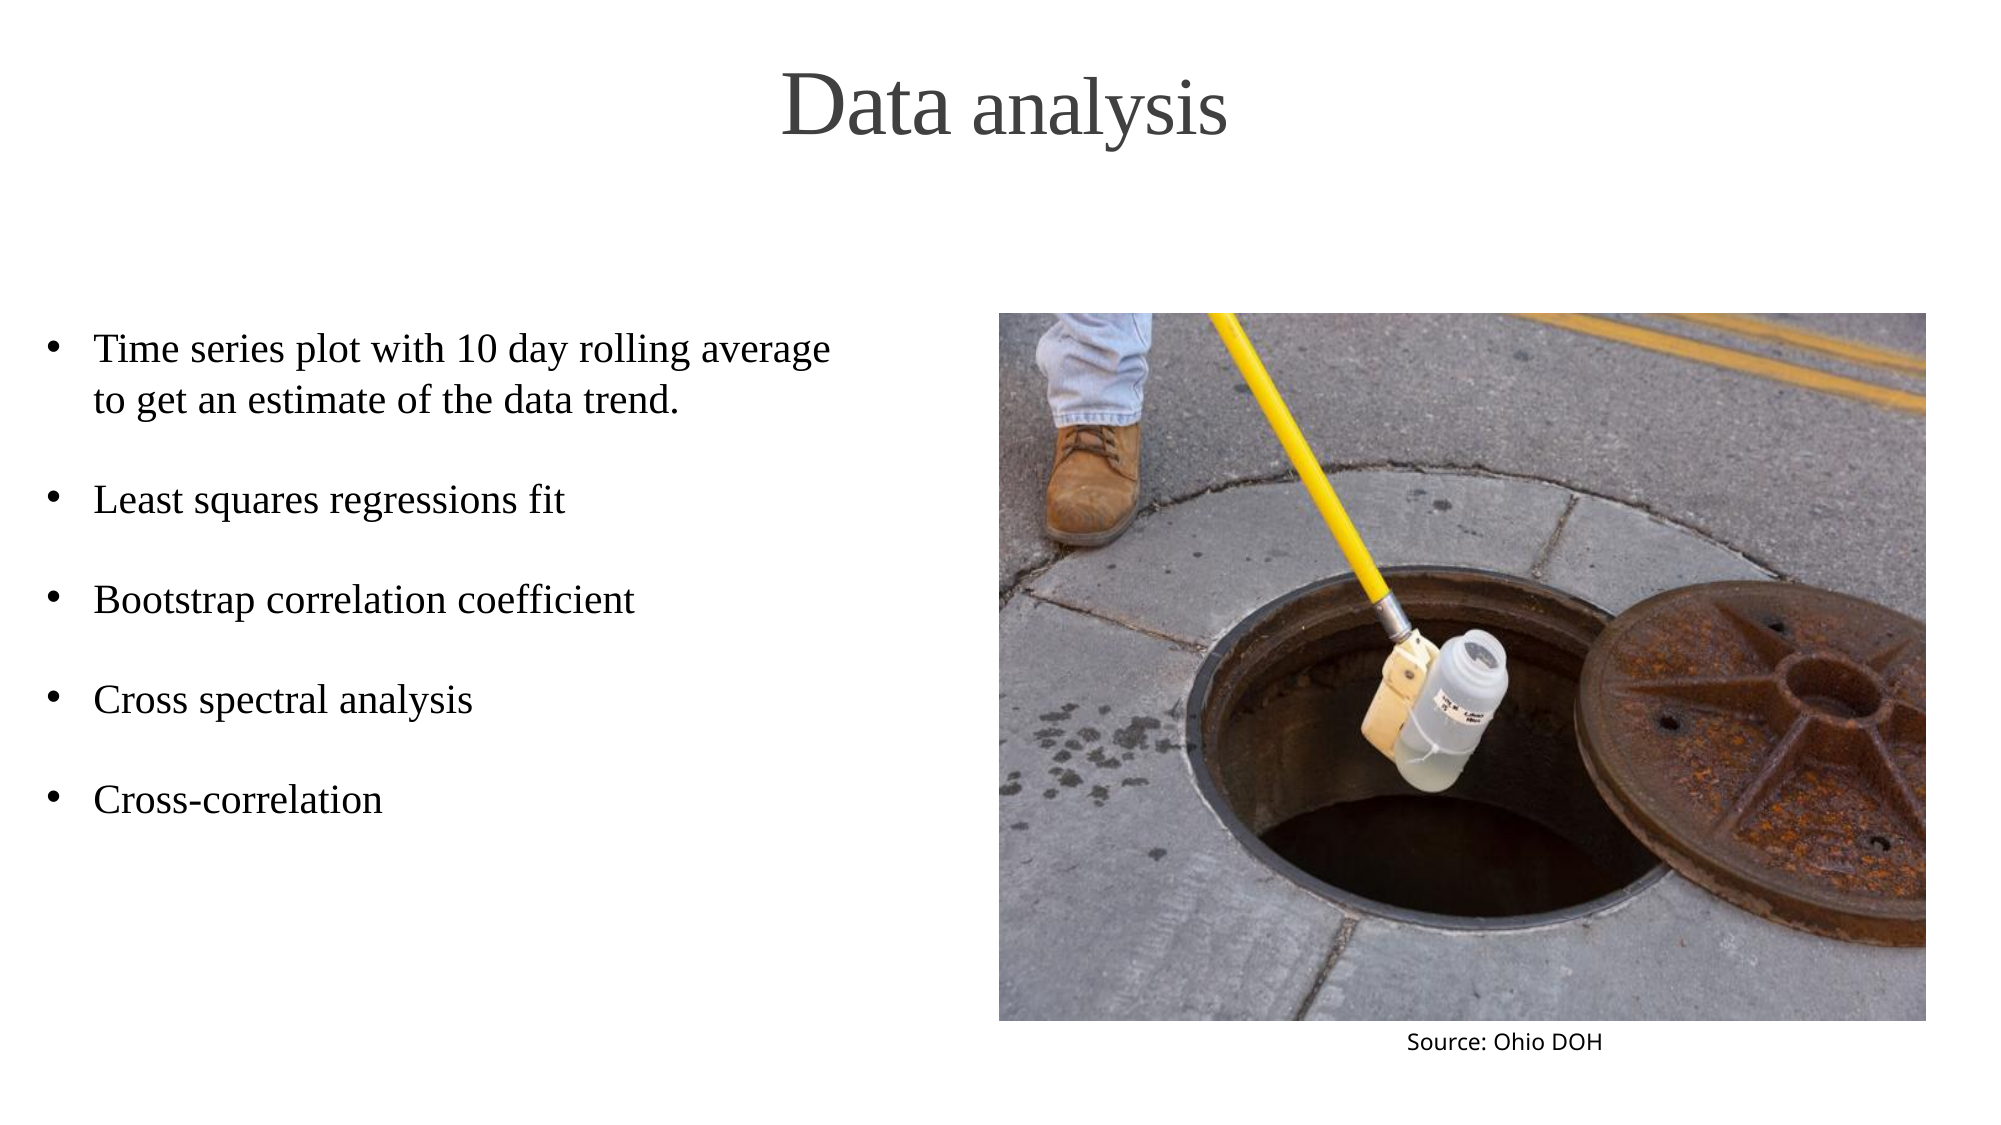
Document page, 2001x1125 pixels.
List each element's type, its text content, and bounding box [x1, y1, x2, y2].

title Data analysis [180, 47, 1830, 163]
text_box Source: Ohio DOH [1392, 1030, 1658, 1063]
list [999, 313, 1926, 1021]
text_box Time series plot with 10 day rolling average to get an estimate of the data trend. Least squares regressions fit Bootstrap correlation coefficient Cross spectral analysis Cross-correlation [31, 313, 868, 919]
